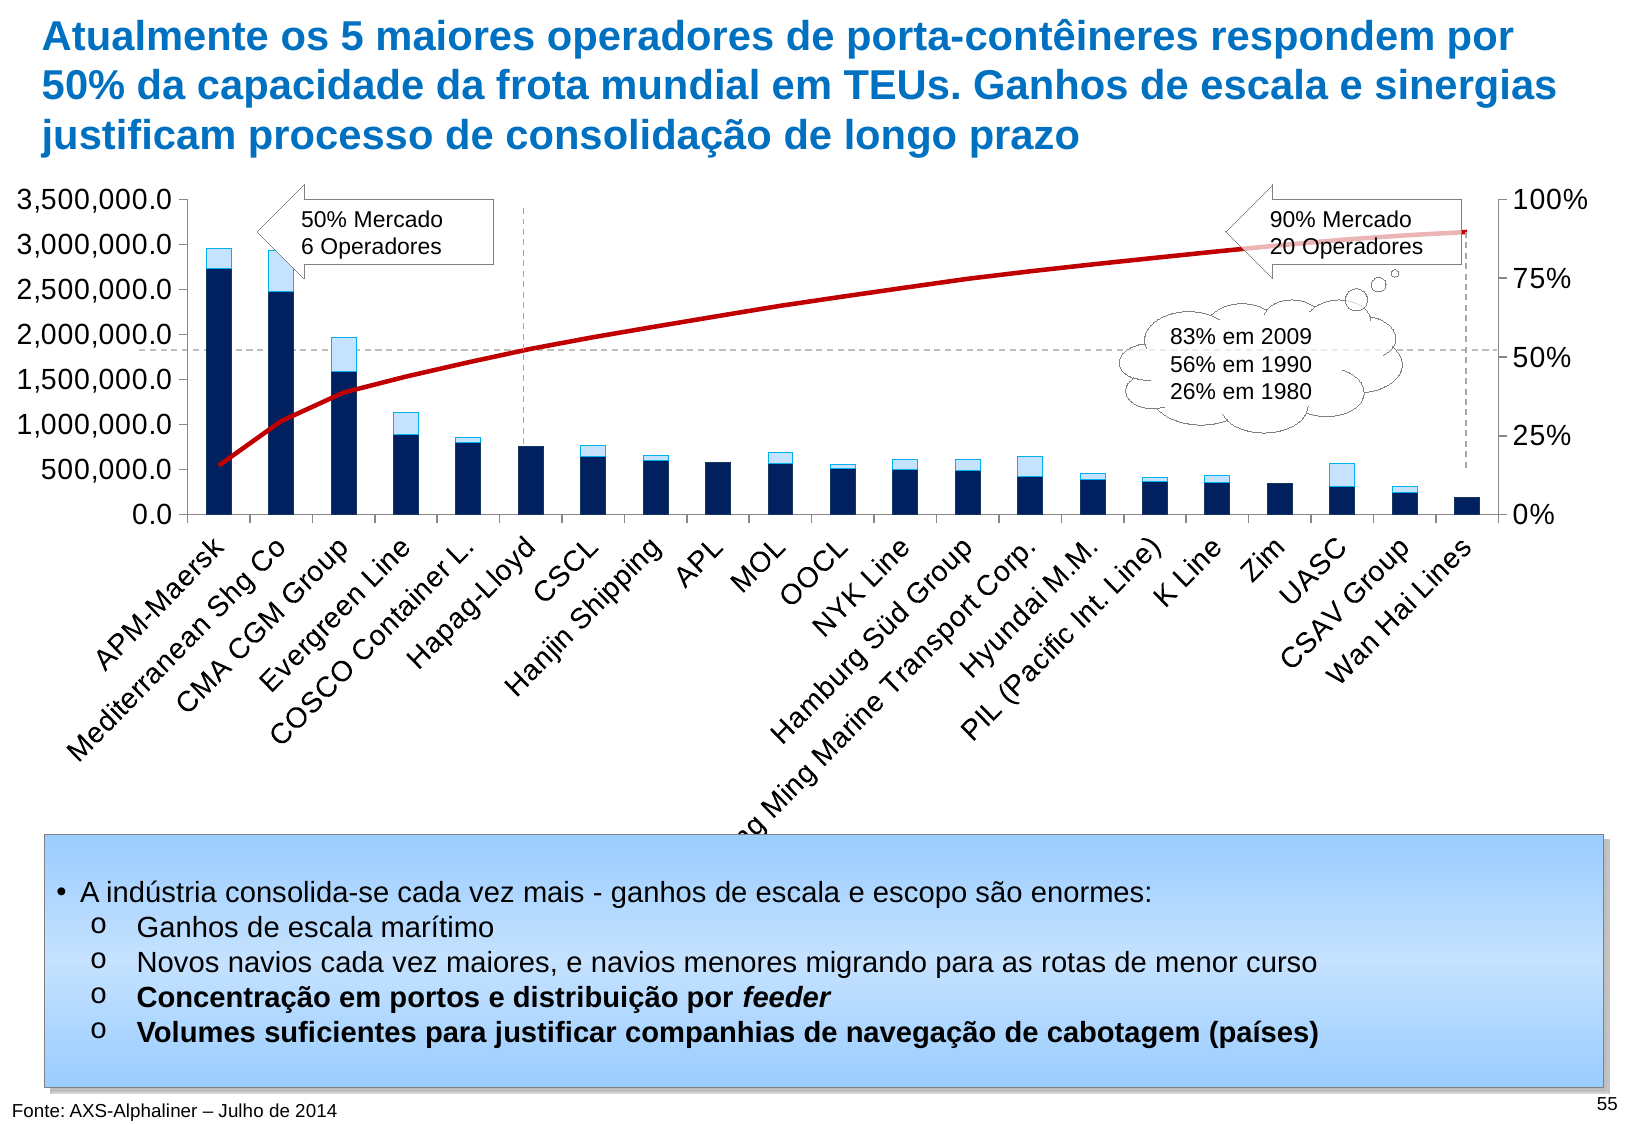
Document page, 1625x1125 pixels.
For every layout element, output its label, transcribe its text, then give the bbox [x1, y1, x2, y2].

text_box Fonte: AXS-Alphaliner – Julho de 2014 [0, 1092, 317, 1125]
chart [16, 172, 1609, 895]
slide_number 55 [1538, 1089, 1622, 1125]
text_box A indústria consolida-se cada vez mais - ganhos de escala e escopo são enormes: Ganhos de escala marítimo Novos navios cada vez maiores, e navios menores migrando para as rotas de menor curso Concentração em portos e distribuição por feeder Volumes suficientes para justificar companhias de navegação de cabotagem (países) [44, 906, 1604, 1088]
title Atualmente os 5 maiores operadores de porta-contêineres respondem por 50% da capacidade da frota mundial em TEUs. Ganhos de escala e sinergias justificam processo de consolidação de longo prazo [32, 5, 1593, 162]
